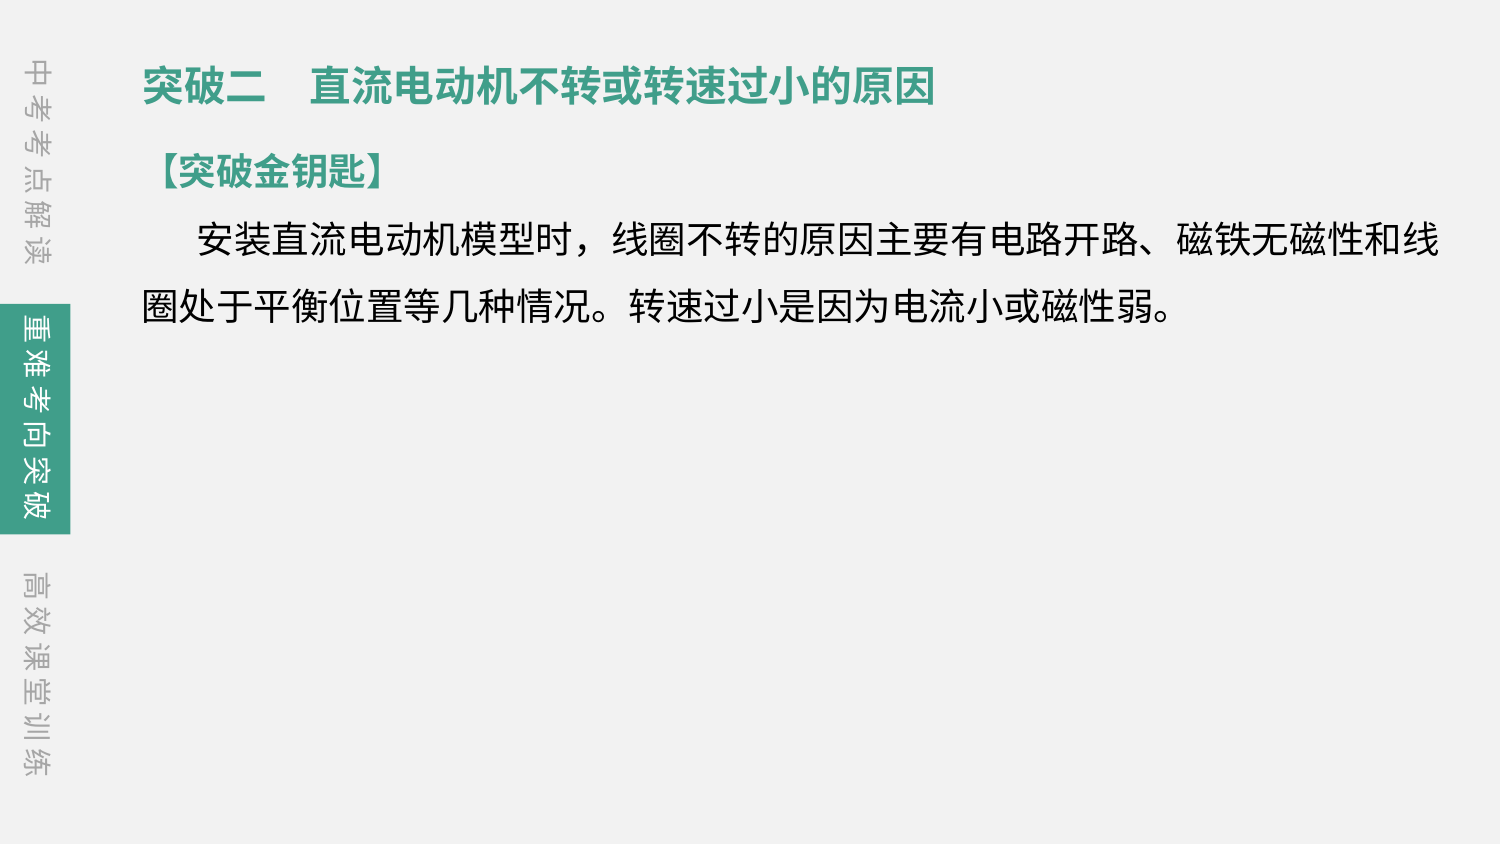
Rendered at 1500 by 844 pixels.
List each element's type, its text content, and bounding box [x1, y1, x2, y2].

text_box 中考考点解读 [15, 47, 63, 278]
text_box 重难考向突破 [15, 302, 63, 534]
text_box 【突破金钥匙】 安装直流电动机模型时，线圈不转的原因主要有电路开路、磁铁无磁性和线圈处于平衡位置等几种情况。转速过小是因为电流小或磁性弱。 [135, 119, 1447, 334]
text_box [0, 303, 71, 535]
text_box 高效课堂训练 [15, 559, 63, 790]
text_box 突破二 直流电动机不转或转速过小的原因 [136, 53, 1019, 116]
